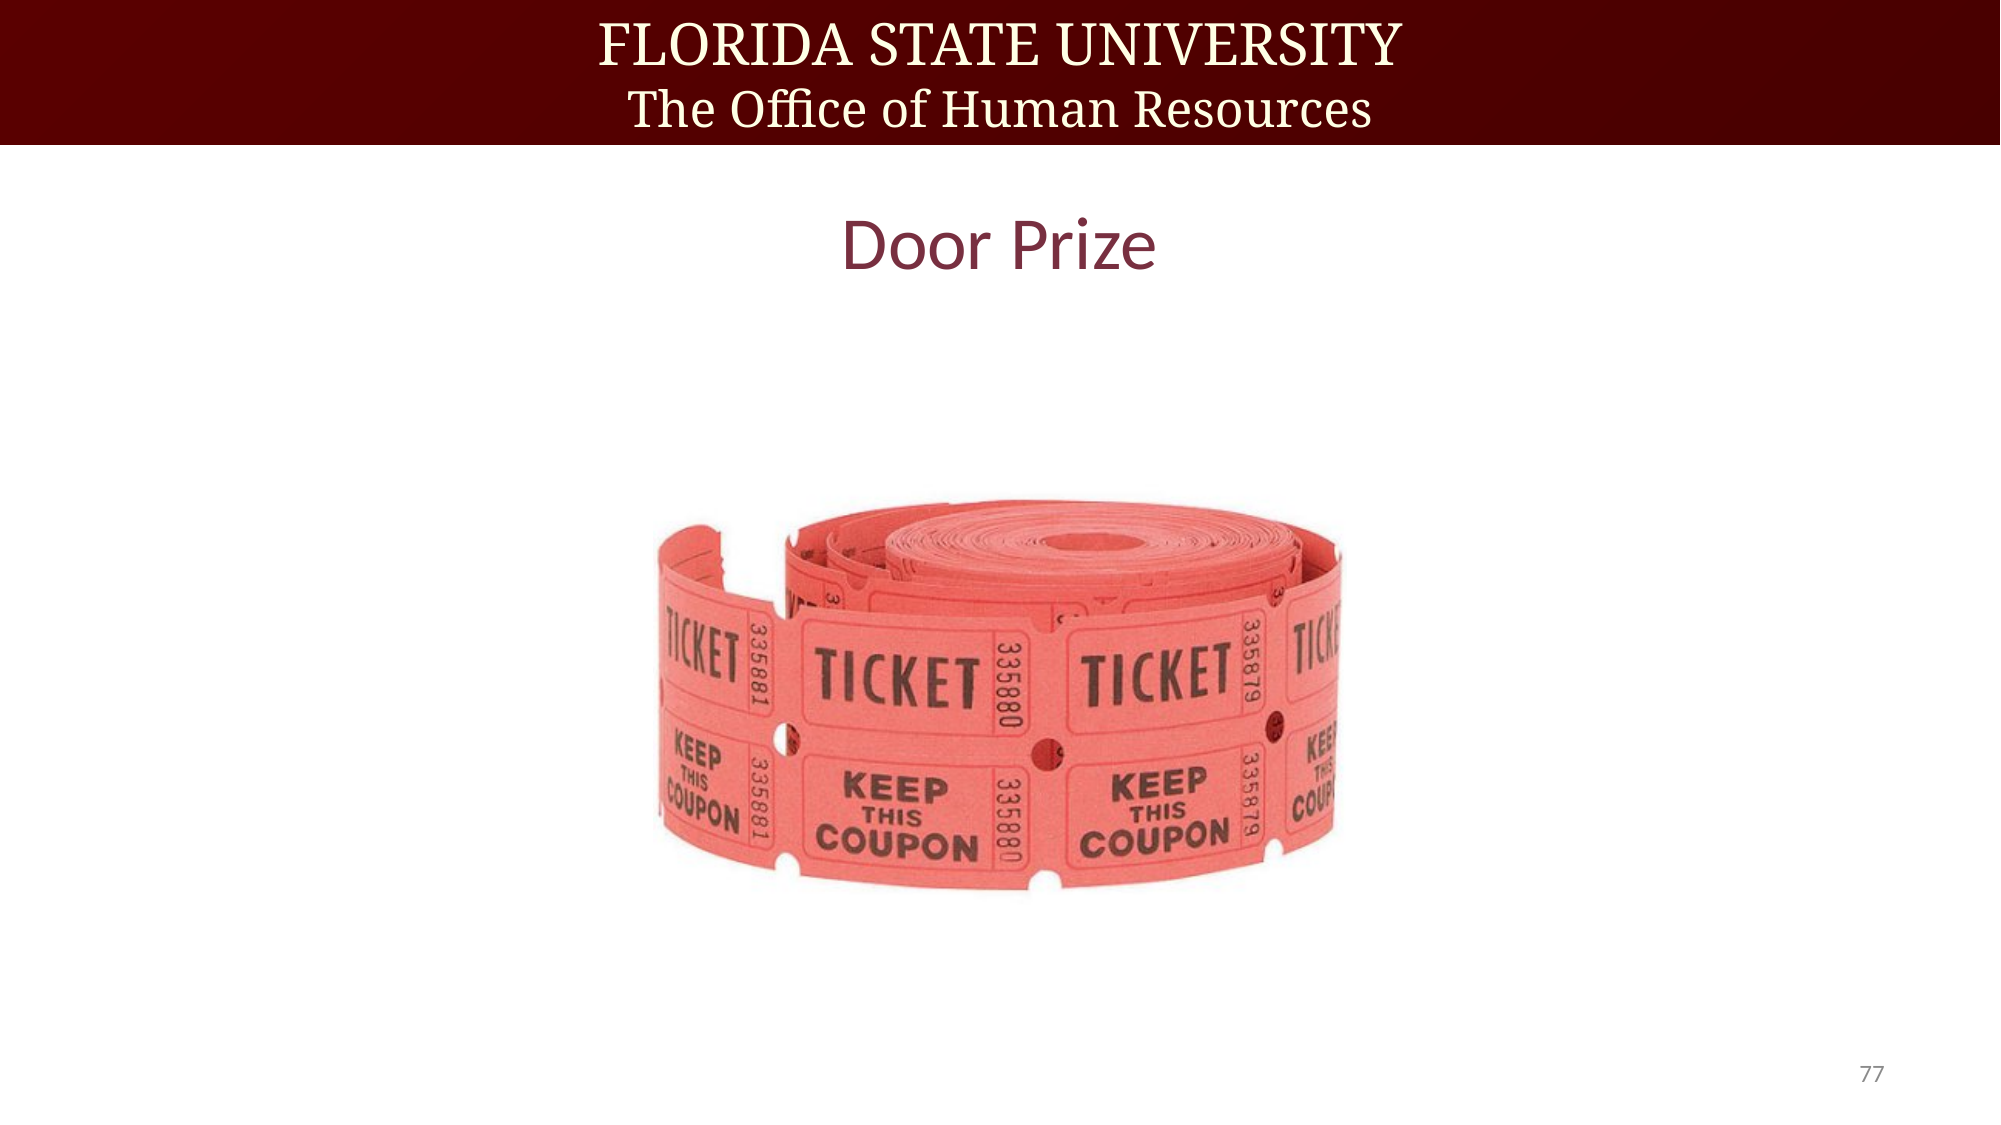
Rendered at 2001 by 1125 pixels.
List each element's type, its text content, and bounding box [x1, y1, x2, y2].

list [653, 349, 1347, 1043]
slide_number 77 [1433, 1042, 1900, 1103]
title Door Prize [99, 187, 1900, 328]
